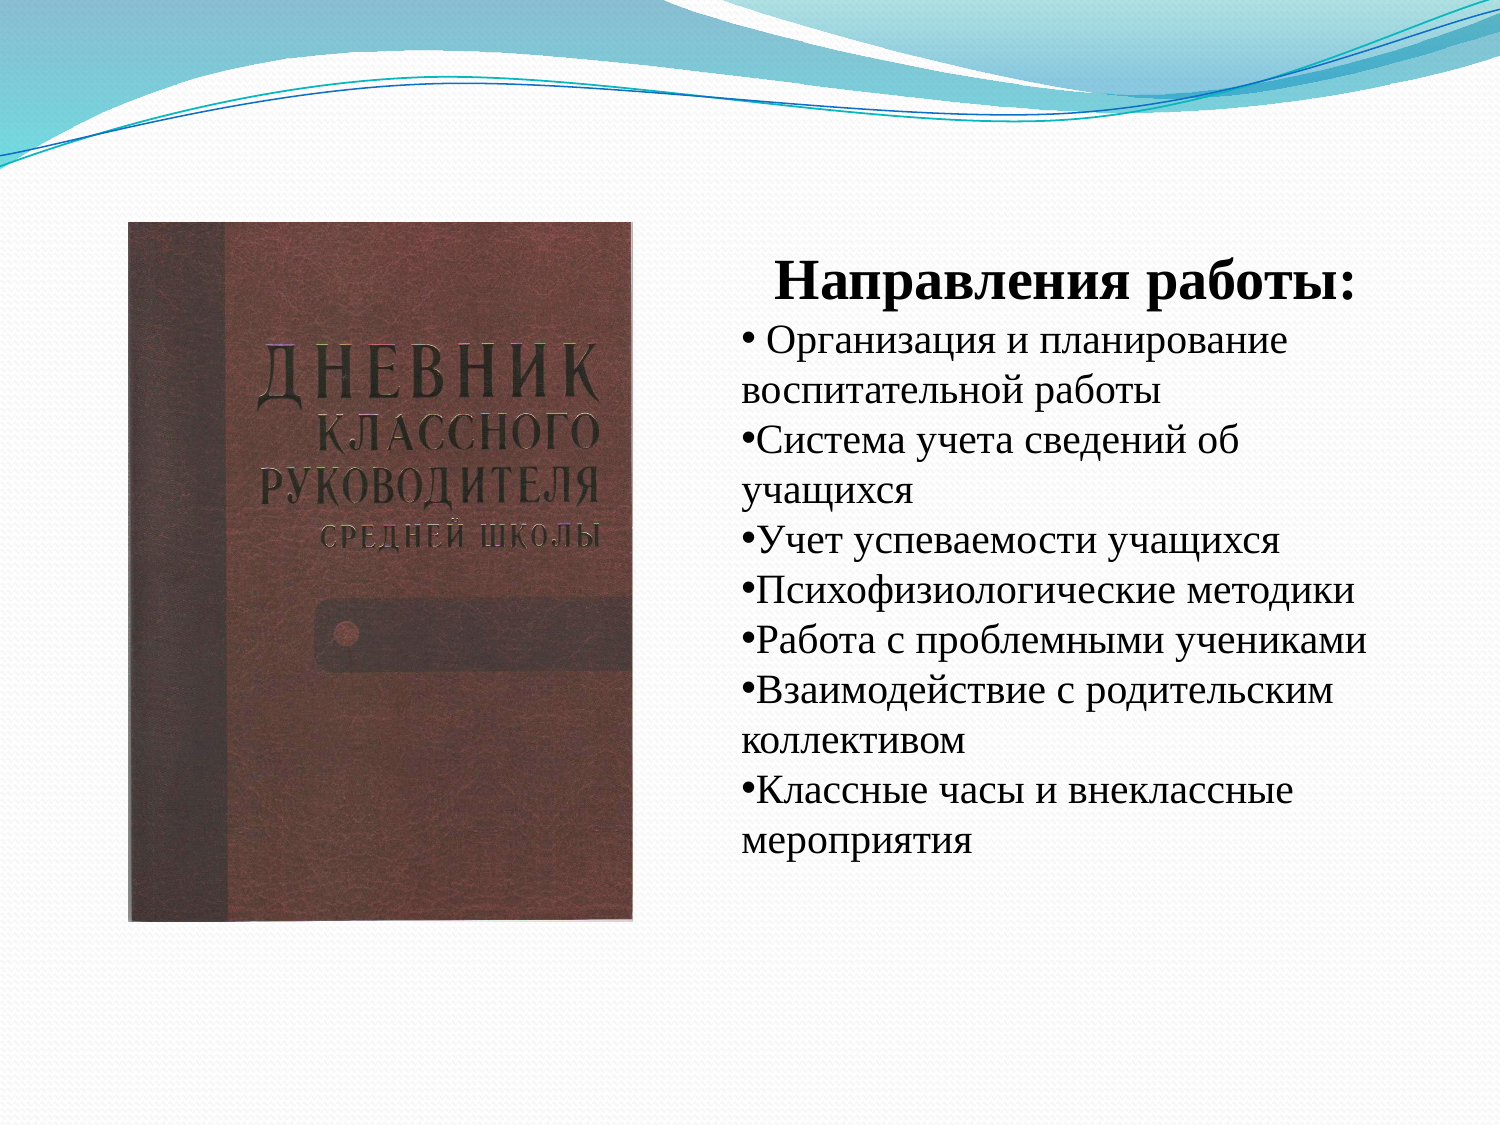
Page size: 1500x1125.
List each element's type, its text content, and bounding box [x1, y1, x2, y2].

picture [128, 222, 633, 922]
text_box Направления работы: Организация и планирование воспитательной работы Система учета сведений об учащихся Учет успеваемости учащихся Психофизиологические методики Работа с проблемными учениками Взаимодействие с родительским коллективом Классные часы и внеклассные мероприятия [726, 234, 1407, 960]
